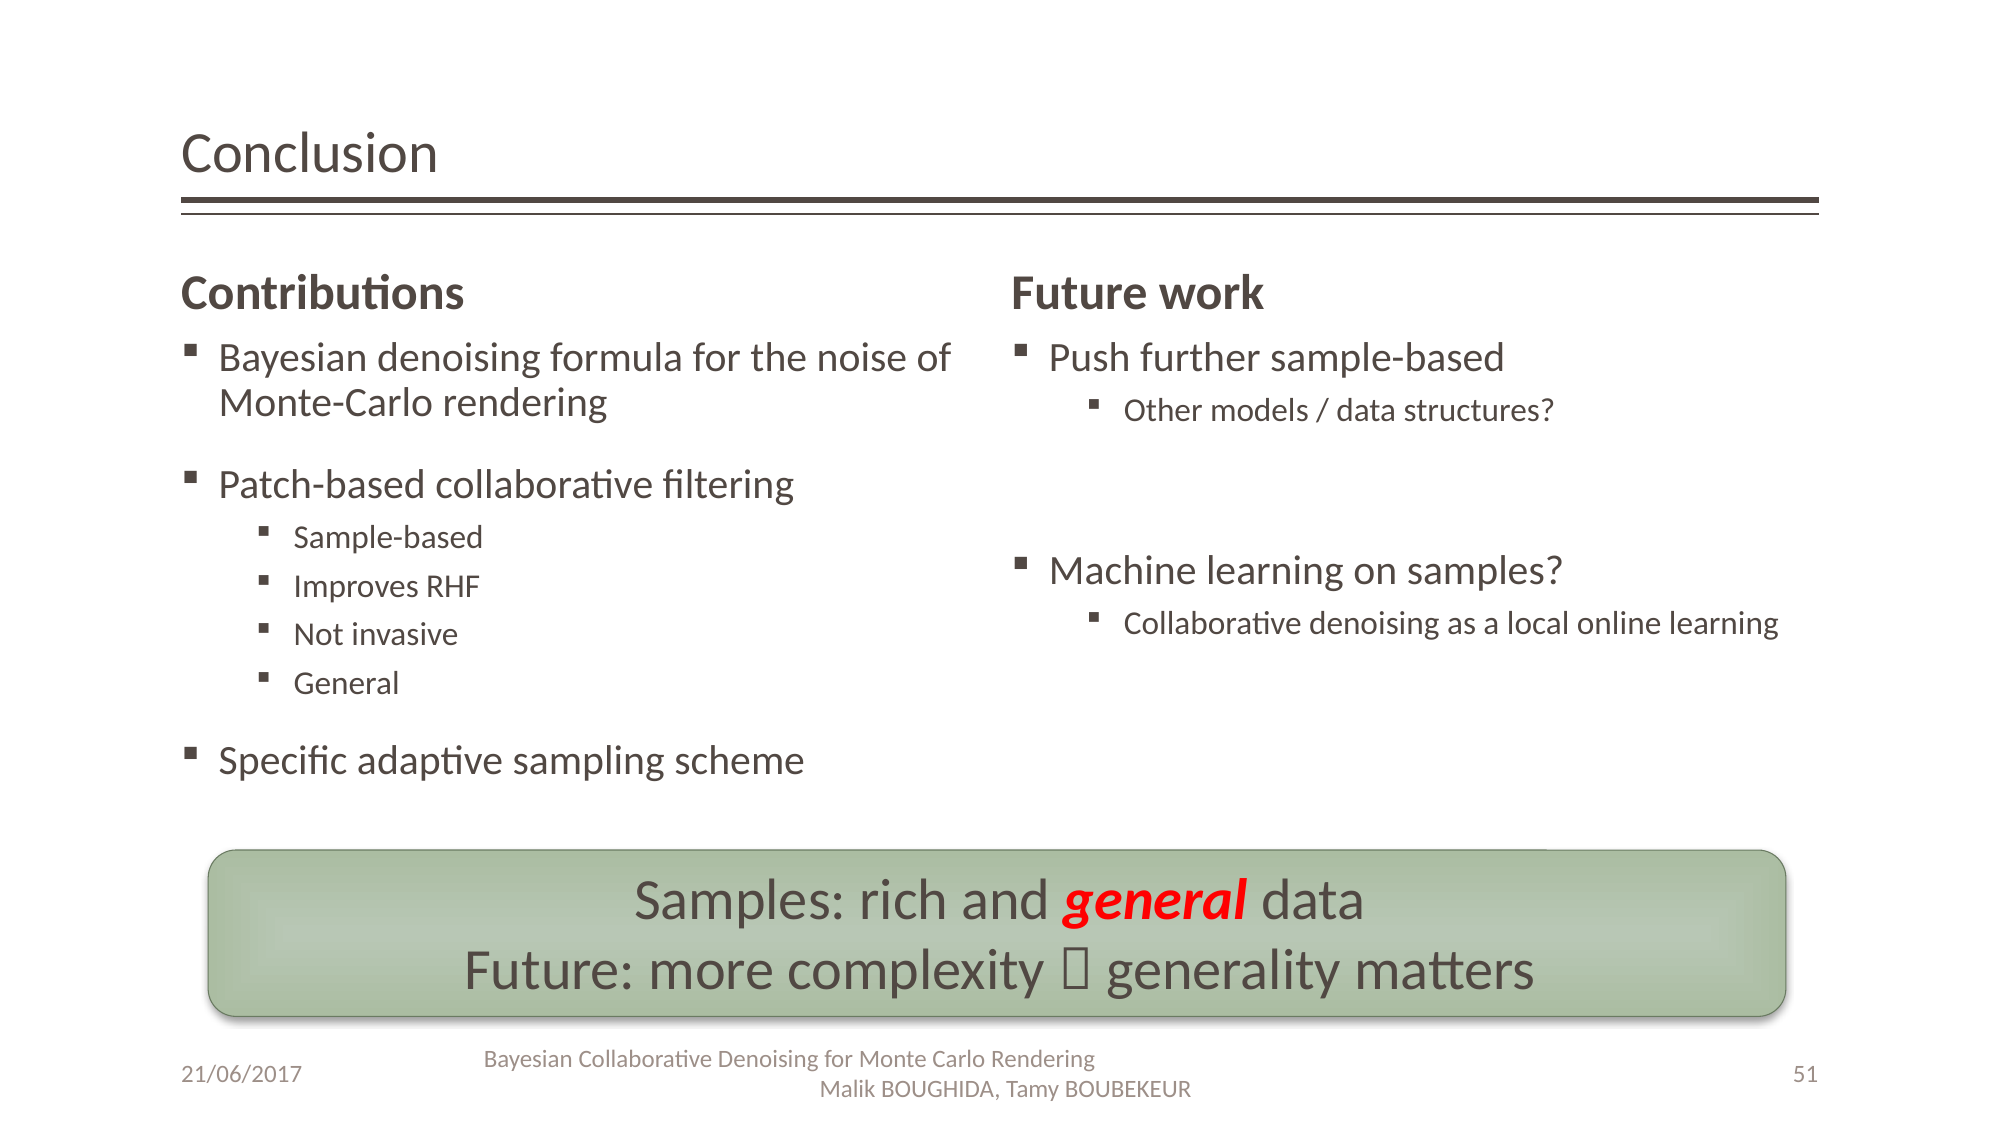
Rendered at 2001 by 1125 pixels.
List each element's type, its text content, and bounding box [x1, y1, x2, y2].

list Contributions [181, 192, 989, 327]
slide_number 51 [1519, 1042, 1819, 1103]
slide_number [181, 1042, 481, 1103]
title Conclusion [181, 12, 1819, 193]
list Push further sample-based Other models / data structures? Machine learning on samples? Collaborative denoising as a local online learning [1011, 327, 1819, 943]
list Bayesian denoising formula for the noise of Monte-Carlo rendering Patch-based collaborative filtering Sample-based Improves RHF Not invasive General Specific adaptive sampling scheme [181, 327, 989, 943]
footer Bayesian Collaborative Denoising for Monte Carlo Rendering Malik BOUGHIDA, Tamy BOUBEKEUR [481, 1042, 1519, 1103]
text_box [208, 850, 1786, 1017]
list Future work [1011, 192, 1819, 327]
